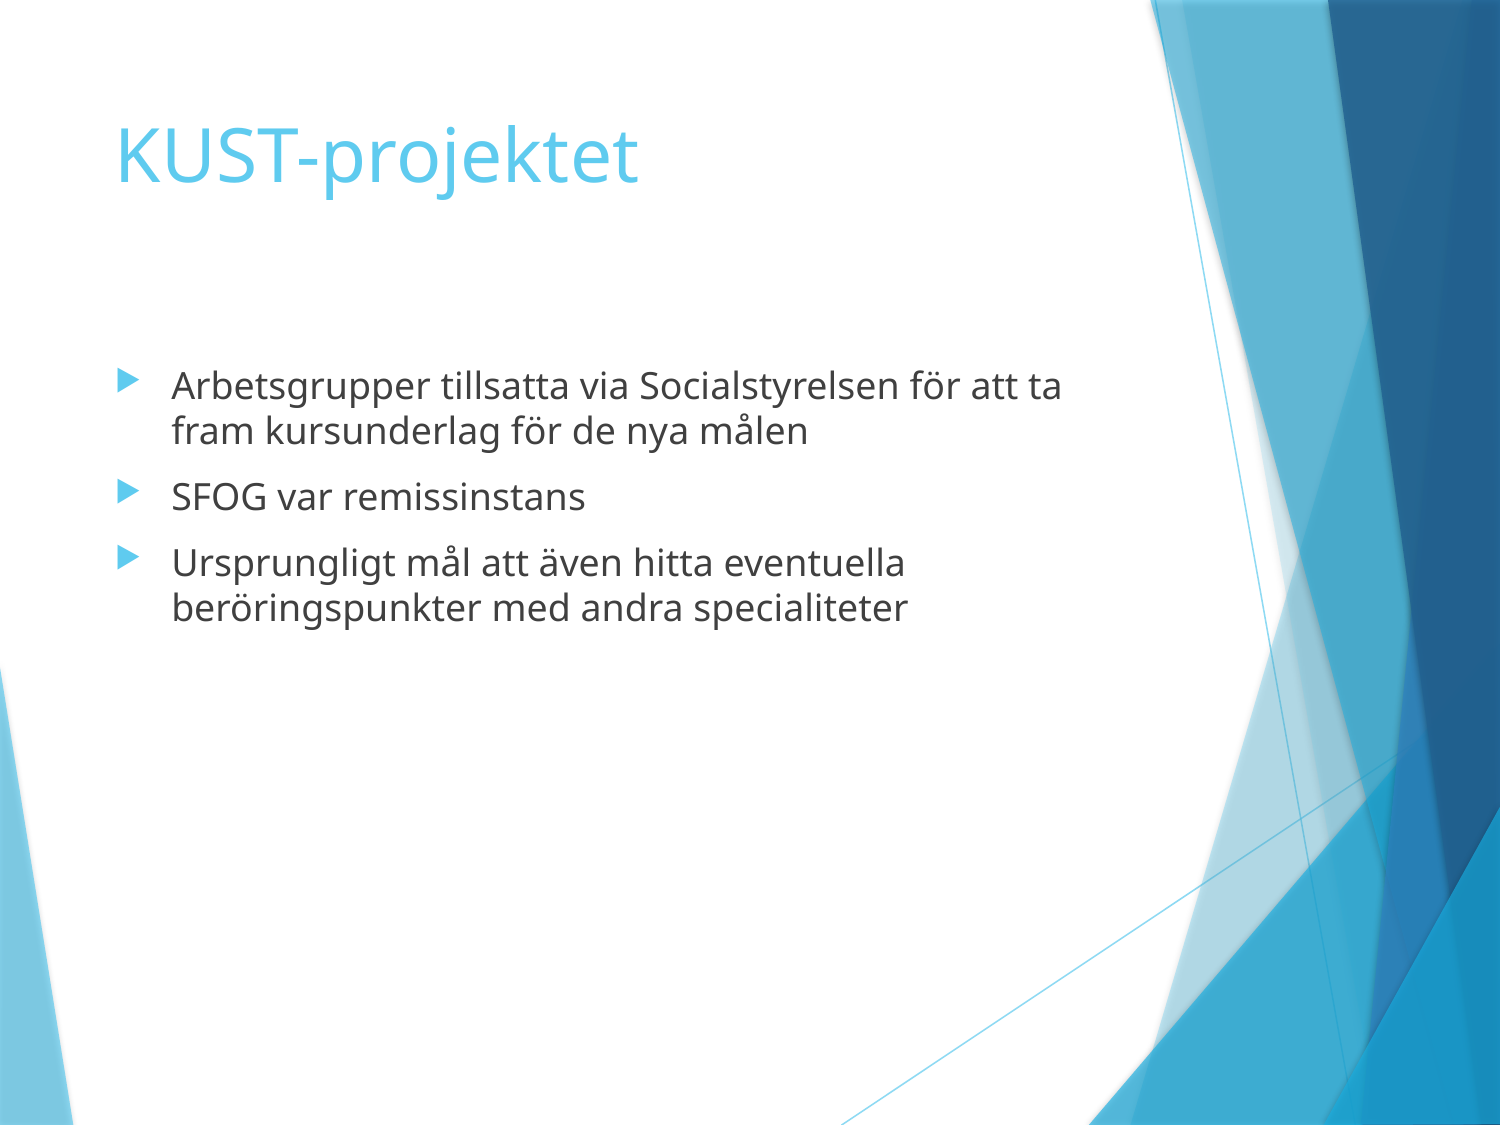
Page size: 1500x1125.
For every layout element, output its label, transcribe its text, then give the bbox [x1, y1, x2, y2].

title KUST-projektet [99, 99, 1142, 317]
list Arbetsgrupper tillsatta via Socialstyrelsen för att ta fram kursunderlag för de nya målen SFOG var remissinstans Ursprungligt mål att även hitta eventuella beröringspunkter med andra specialiteter [99, 354, 1142, 992]
